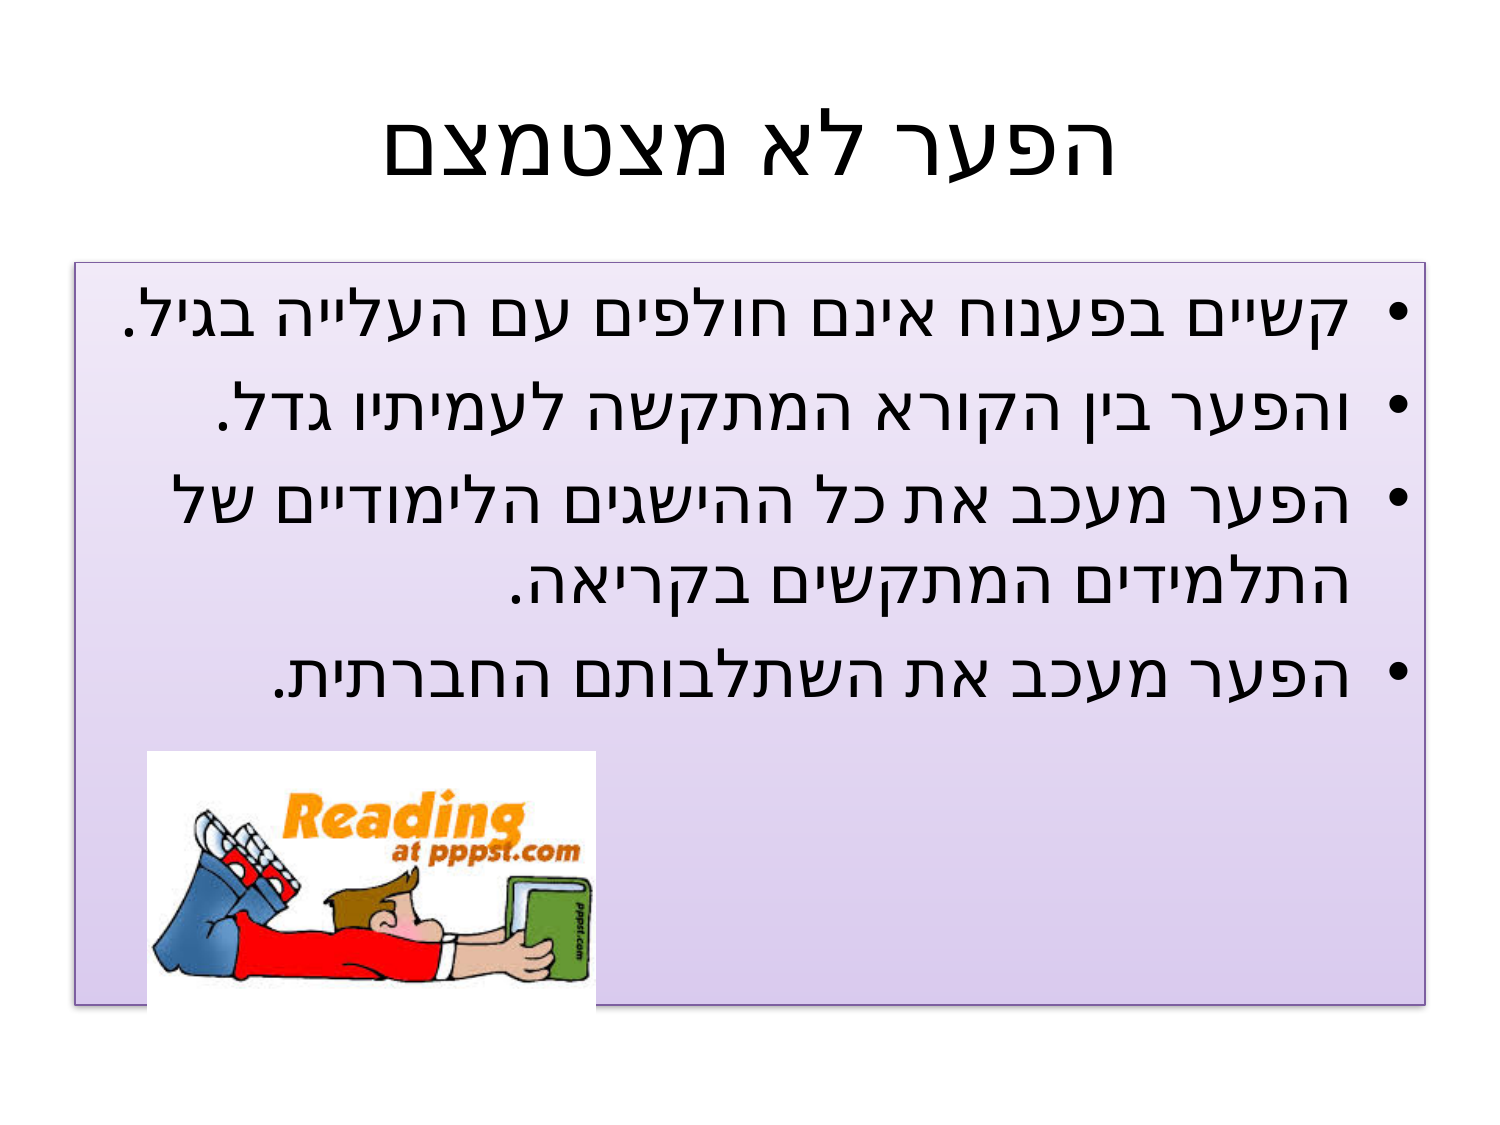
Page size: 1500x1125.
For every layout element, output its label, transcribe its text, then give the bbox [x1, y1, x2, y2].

title הפער לא מצטמצם [75, 45, 1425, 233]
list קשיים בפענוח אינם חולפים עם העלייה בגיל. והפער בין הקורא המתקשה לעמיתיו גדל. הפער מעכב את כל ההישגים הלימודיים של התלמידים המתקשים בקריאה. הפער מעכב את השתלבותם החברתית. [74, 262, 1426, 1006]
picture [147, 751, 597, 1026]
